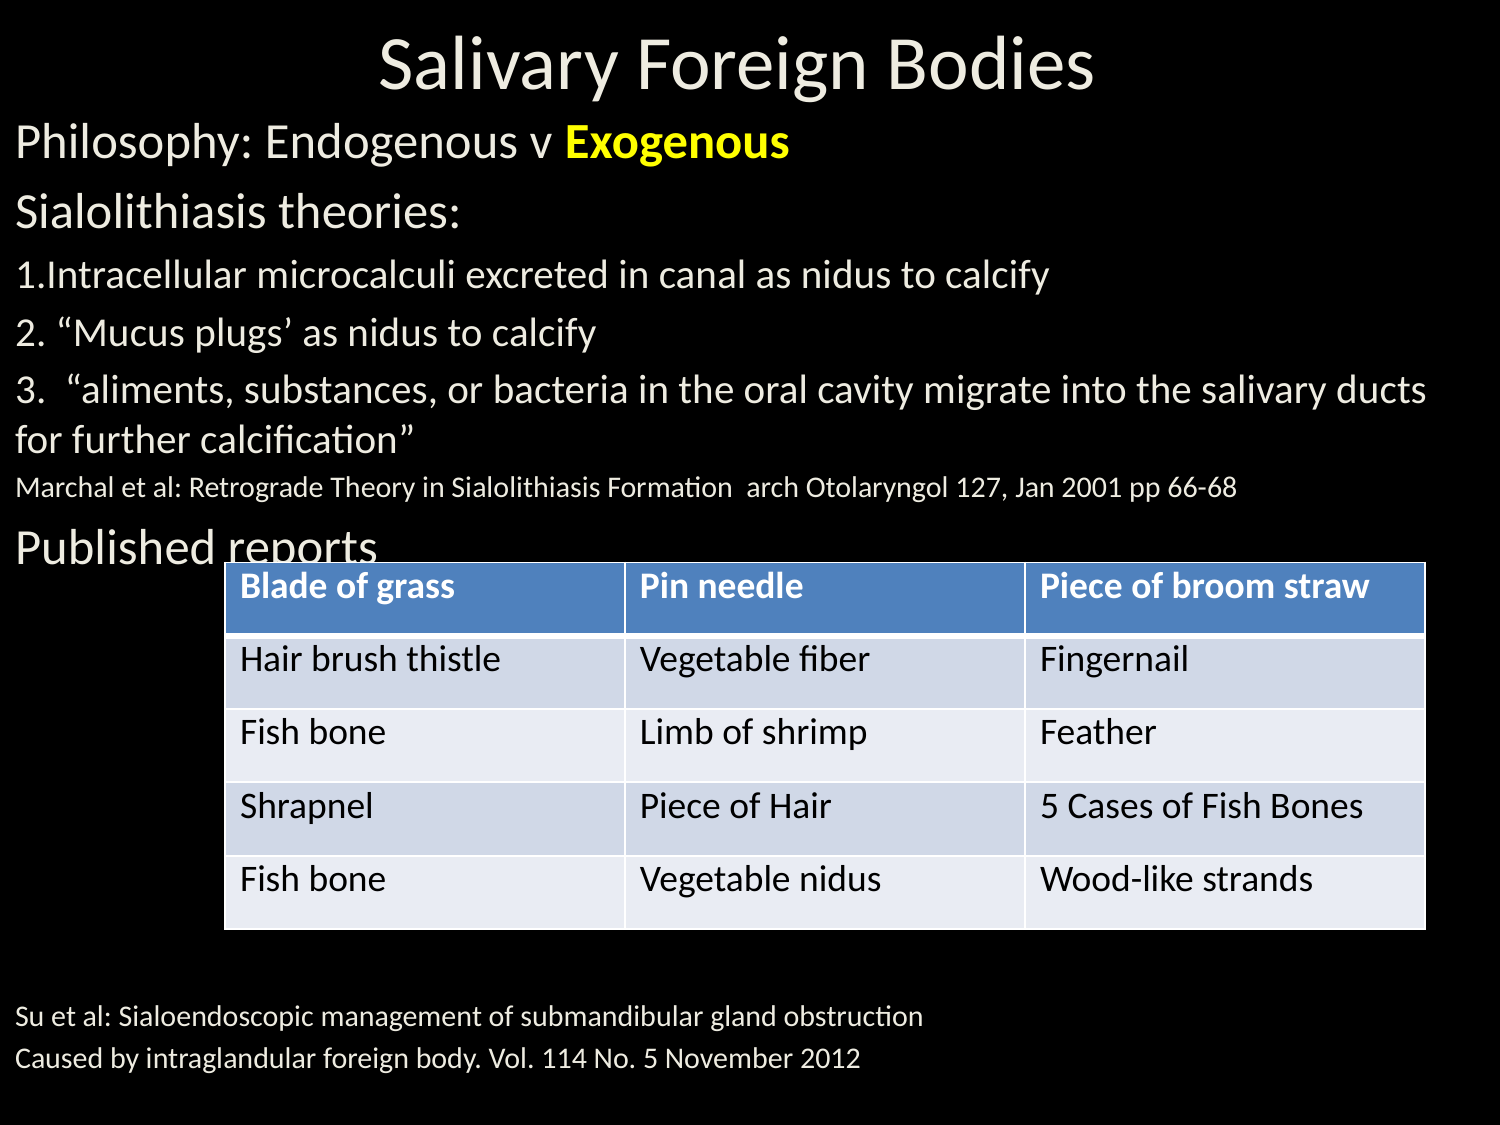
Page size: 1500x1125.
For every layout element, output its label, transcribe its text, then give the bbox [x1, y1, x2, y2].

table_cell Piece of Hair [626, 783, 1024, 855]
table_header Piece of broom straw [1026, 563, 1424, 633]
subtitle Philosophy: Endogenous v Exogenous Sialolithiasis theories: 1.Intracellular microcalculi excreted in canal as nidus to calcify 2. “Mucus plugs’ as nidus to calcify 3. “aliments, substances, or bacteria in the oral cavity migrate into the salivary ducts for further calcification” Marchal et al: Retrograde Theory in Sialolithiasis Formation arch Otolaryngol 127, Jan 2001 pp 66-68 Published reports Su et al: Sialoendoscopic management of submandibular gland obstruction Caused by intraglandular foreign body. Vol. 114 No. 5 November 2012 [0, 99, 1488, 1125]
table_cell Fingernail [1026, 639, 1424, 708]
table_cell Wood-like strands [1026, 857, 1424, 928]
table_cell Fish bone [226, 710, 624, 781]
table_header Blade of grass [226, 563, 624, 633]
table_cell Vegetable fiber [626, 639, 1024, 708]
table_cell 5 Cases of Fish Bones [1026, 783, 1424, 855]
table_cell Fish bone [226, 857, 624, 928]
title Salivary Foreign Bodies [99, 4, 1375, 99]
table_cell Hair brush thistle [226, 639, 624, 708]
table_cell Limb of shrimp [626, 710, 1024, 781]
table_cell Vegetable nidus [626, 857, 1024, 928]
table_cell Shrapnel [226, 783, 624, 855]
table_cell Feather [1026, 710, 1424, 781]
table_header Pin needle [626, 563, 1024, 633]
